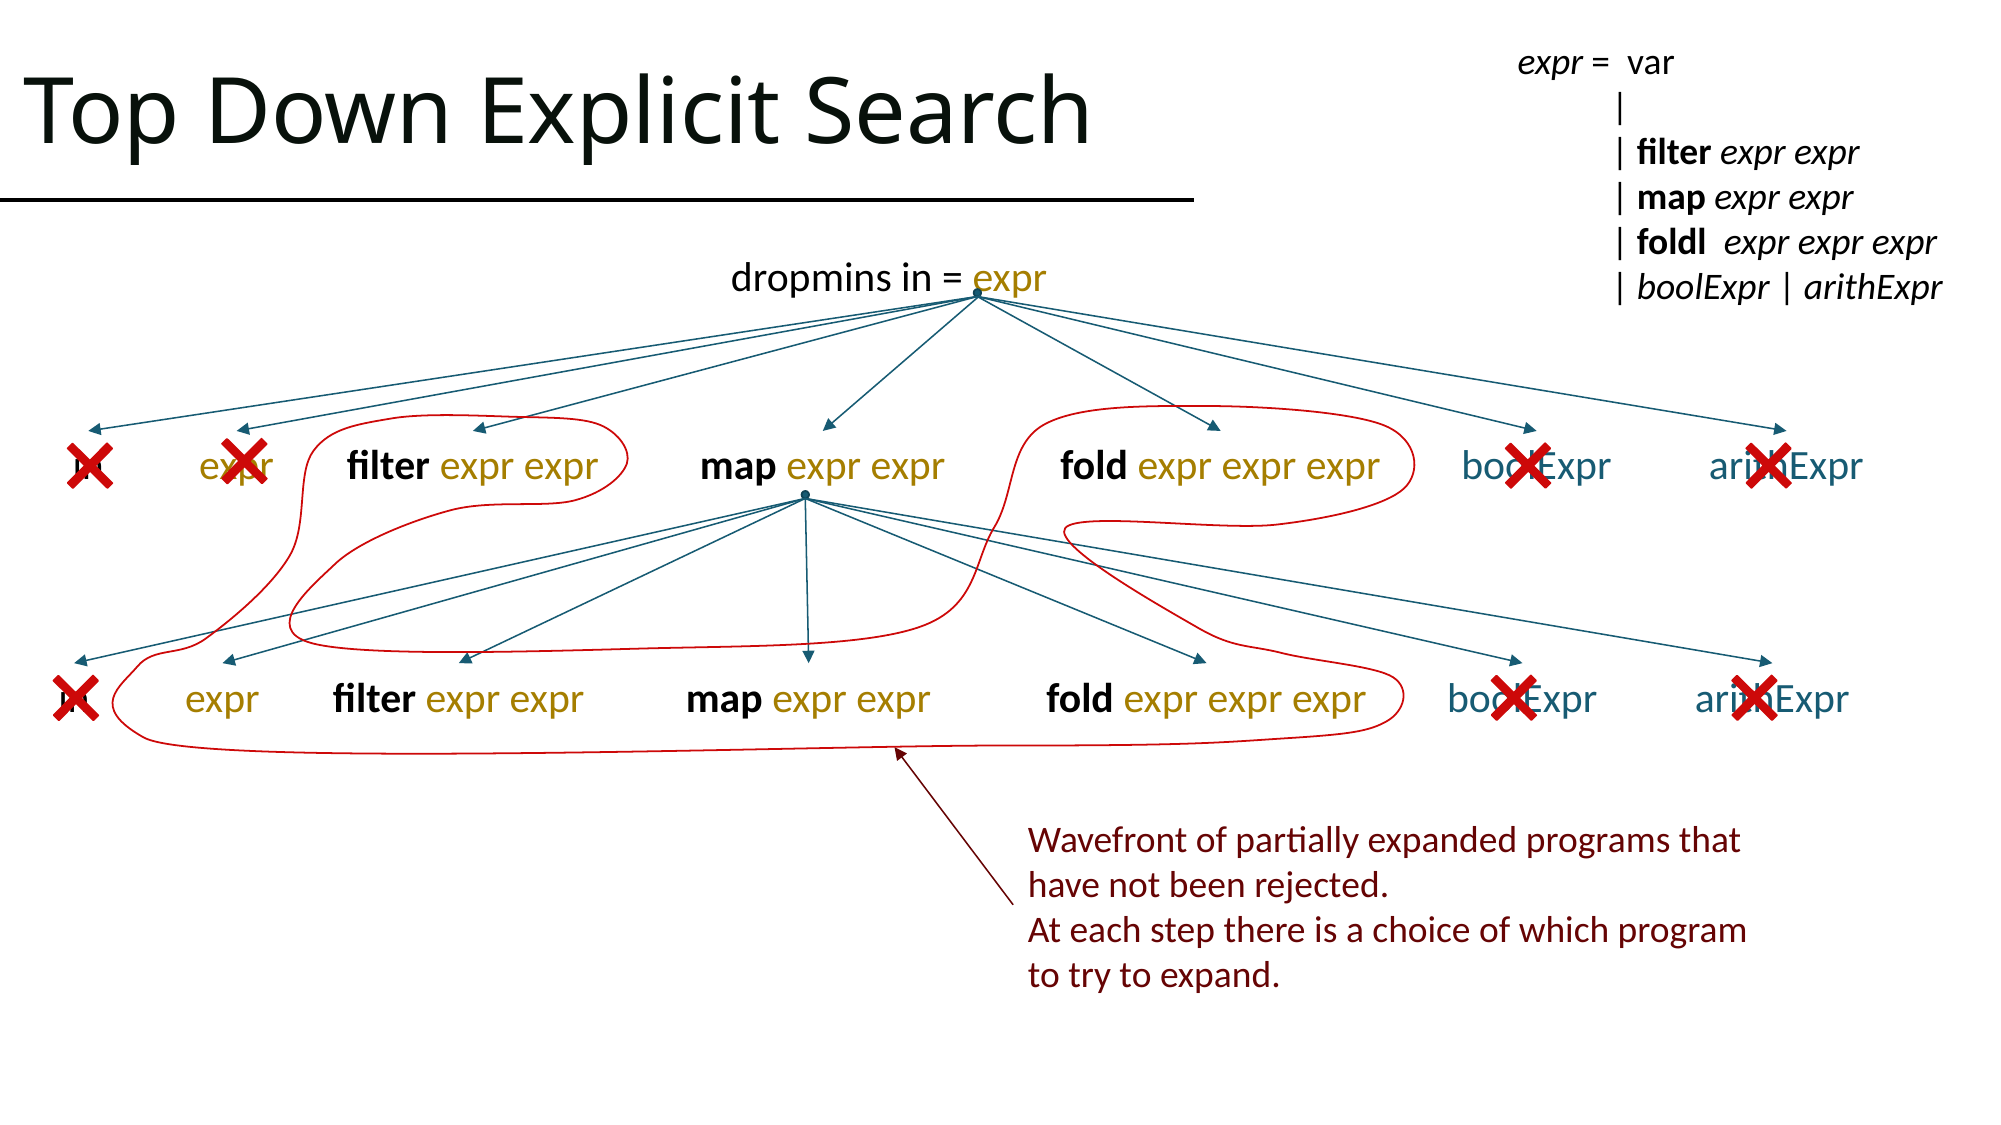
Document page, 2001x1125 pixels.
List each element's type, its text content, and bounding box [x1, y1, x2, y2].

text_box [1745, 442, 1792, 489]
text_box [1005, 432, 1416, 498]
text_box map expr expr [685, 432, 961, 496]
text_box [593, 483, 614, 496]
title Top Down Explicit Search [8, 4, 1136, 223]
text_box [1731, 674, 1778, 721]
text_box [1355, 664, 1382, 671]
text_box [1490, 674, 1538, 721]
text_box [86, 296, 978, 432]
text_box [221, 437, 268, 485]
text_box arithExpr [1680, 663, 1865, 728]
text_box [894, 746, 1014, 907]
text_box dropmins in = expr [716, 242, 1063, 296]
text_box [111, 664, 1405, 755]
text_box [978, 296, 1779, 432]
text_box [806, 498, 1773, 664]
text_box in [57, 430, 119, 496]
text_box in [43, 663, 105, 728]
text_box arithExpr [1694, 430, 1879, 496]
text_box [800, 490, 810, 498]
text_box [73, 498, 806, 664]
text_box [1504, 442, 1552, 489]
text_box boolExpr [1432, 664, 1613, 728]
text_box [66, 442, 114, 489]
text_box boolExpr [1446, 432, 1627, 496]
text_box [972, 288, 982, 296]
text_box Wavefront of partially expanded programs that have not been rejected. At each step there is a choice of which program to try to expand. [1013, 807, 1773, 1003]
text_box [301, 432, 629, 498]
text_box [52, 674, 100, 721]
